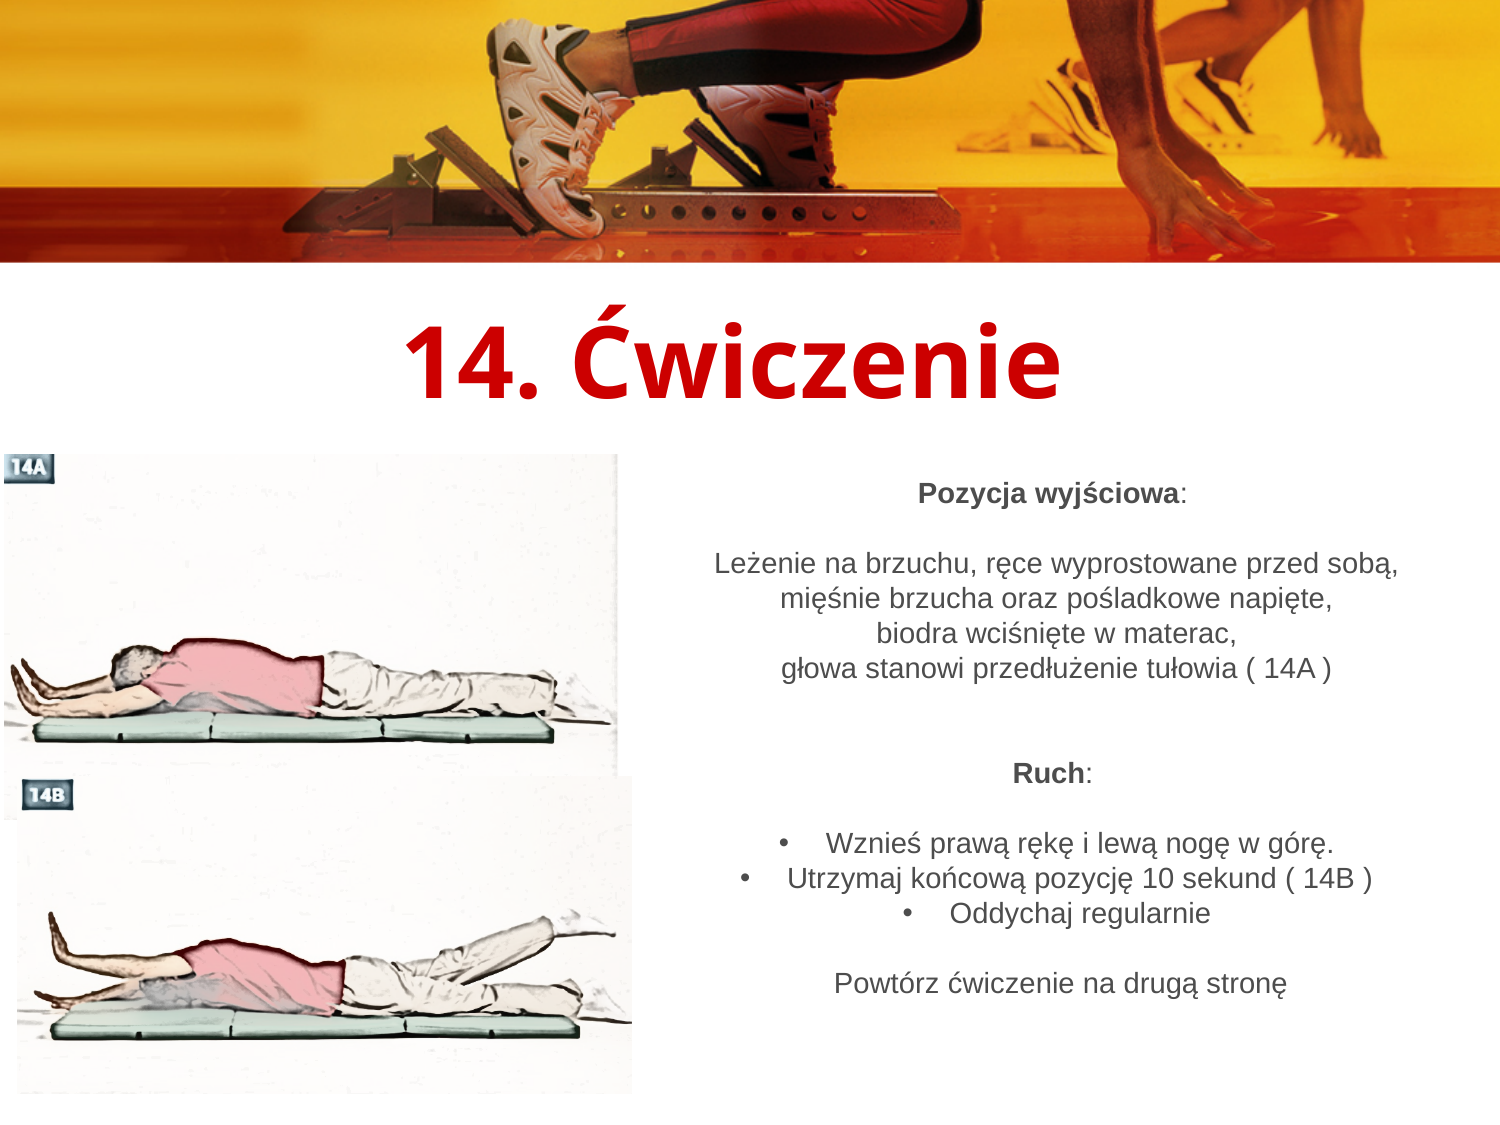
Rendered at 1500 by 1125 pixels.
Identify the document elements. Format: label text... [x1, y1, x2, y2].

text_box Pozycja wyjściowa: Leżenie na brzuchu, ręce wyprostowane przed sobą, mięśnie brzucha oraz pośladkowe napięte, biodra wciśnięte w materac, głowa stanowi przedłużenie tułowia ( 14A ) Ruch: Wznieś prawą rękę i lewą nogę w górę. Utrzymaj końcową pozycję 10 sekund ( 14B ) Oddychaj regularnie Powtórz ćwiczenie na drugą stronę [631, 432, 1483, 1007]
picture [0, 0, 1500, 1125]
list 14. Ćwiczenie [53, 314, 1412, 409]
